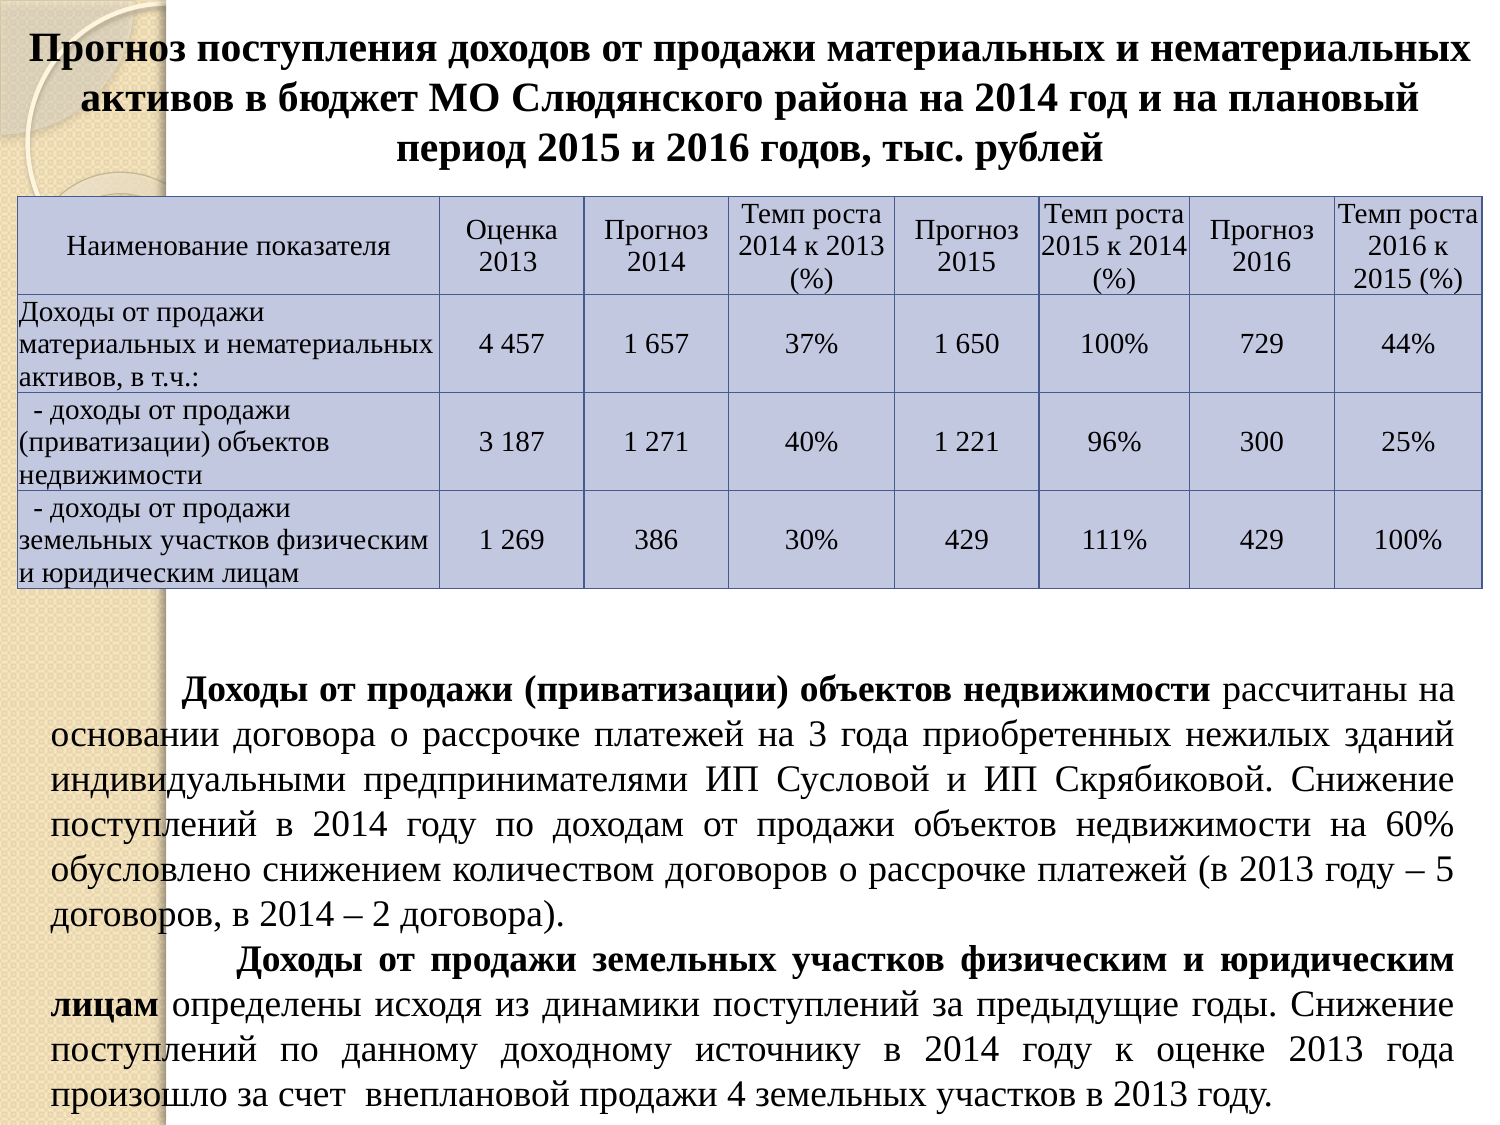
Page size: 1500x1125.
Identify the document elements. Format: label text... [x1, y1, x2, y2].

table_cell 44% [1335, 295, 1481, 392]
table_cell 429 [895, 491, 1038, 588]
table_cell 429 [1190, 491, 1334, 588]
table_header Прогноз 2016 [1190, 197, 1334, 294]
table_cell 386 [585, 491, 728, 588]
table_header Наименование показателя [18, 197, 439, 294]
table_cell 3 187 [440, 393, 583, 490]
table_cell 300 [1190, 393, 1334, 490]
table_cell 729 [1190, 295, 1334, 392]
table_cell 25% [1335, 393, 1481, 490]
table_cell 40% [729, 393, 894, 490]
title Прогноз поступления доходов от продажи материальных и нематериальных активов в бюджет МО Слюдянского района на 2014 год и на плановый период 2015 и 2016 годов, тыс. рублей [0, 0, 1500, 189]
table_header Прогноз 2014 [585, 197, 728, 294]
table_cell 100% [1335, 491, 1481, 588]
table_header Прогноз 2015 [895, 197, 1038, 294]
table_cell 111% [1040, 491, 1189, 588]
table_cell 1 221 [895, 393, 1038, 490]
table_cell 1 269 [440, 491, 583, 588]
table_cell 1 271 [585, 393, 728, 490]
table_cell 37% [729, 295, 894, 392]
table_cell 30% [729, 491, 894, 588]
table_cell - доходы от продажи (приватизации) объектов недвижимости [18, 393, 439, 490]
text_box Доходы от продажи (приватизации) объектов недвижимости рассчитаны на основании договора о рассрочке платежей на 3 года приобретенных нежилых зданий индивидуальными предпринимателями ИП Сусловой и ИП Скрябиковой. Снижение поступлений в 2014 году по доходам от продажи объектов недвижимости на 60% обусловлено снижением количеством договоров о рассрочке платежей (в 2013 году – 5 договоров, в 2014 – 2 договора). Доходы от продажи земельных участков физическим и юридическим лицам определены исходя из динамики поступлений за предыдущие годы. Снижение поступлений по данному доходному источнику в 2014 году к оценке 2013 года произошло за счет внеплановой продажи 4 земельных участков в 2013 году. [35, 656, 1471, 1125]
table_cell 1 657 [585, 295, 728, 392]
table_cell 100% [1040, 295, 1189, 392]
table_header Оценка 2013 [440, 197, 583, 294]
table_header Темп роста 2016 к 2015 (%) [1335, 197, 1481, 294]
table_header Темп роста 2015 к 2014 (%) [1040, 197, 1189, 294]
table_header Темп роста 2014 к 2013 (%) [729, 197, 894, 294]
table_cell 96% [1040, 393, 1189, 490]
table_cell - доходы от продажи земельных участков физическим и юридическим лицам [18, 491, 439, 588]
table_cell 1 650 [895, 295, 1038, 392]
table_cell 4 457 [440, 295, 583, 392]
table_cell Доходы от продажи материальных и нематериальных активов, в т.ч.: [18, 295, 439, 392]
